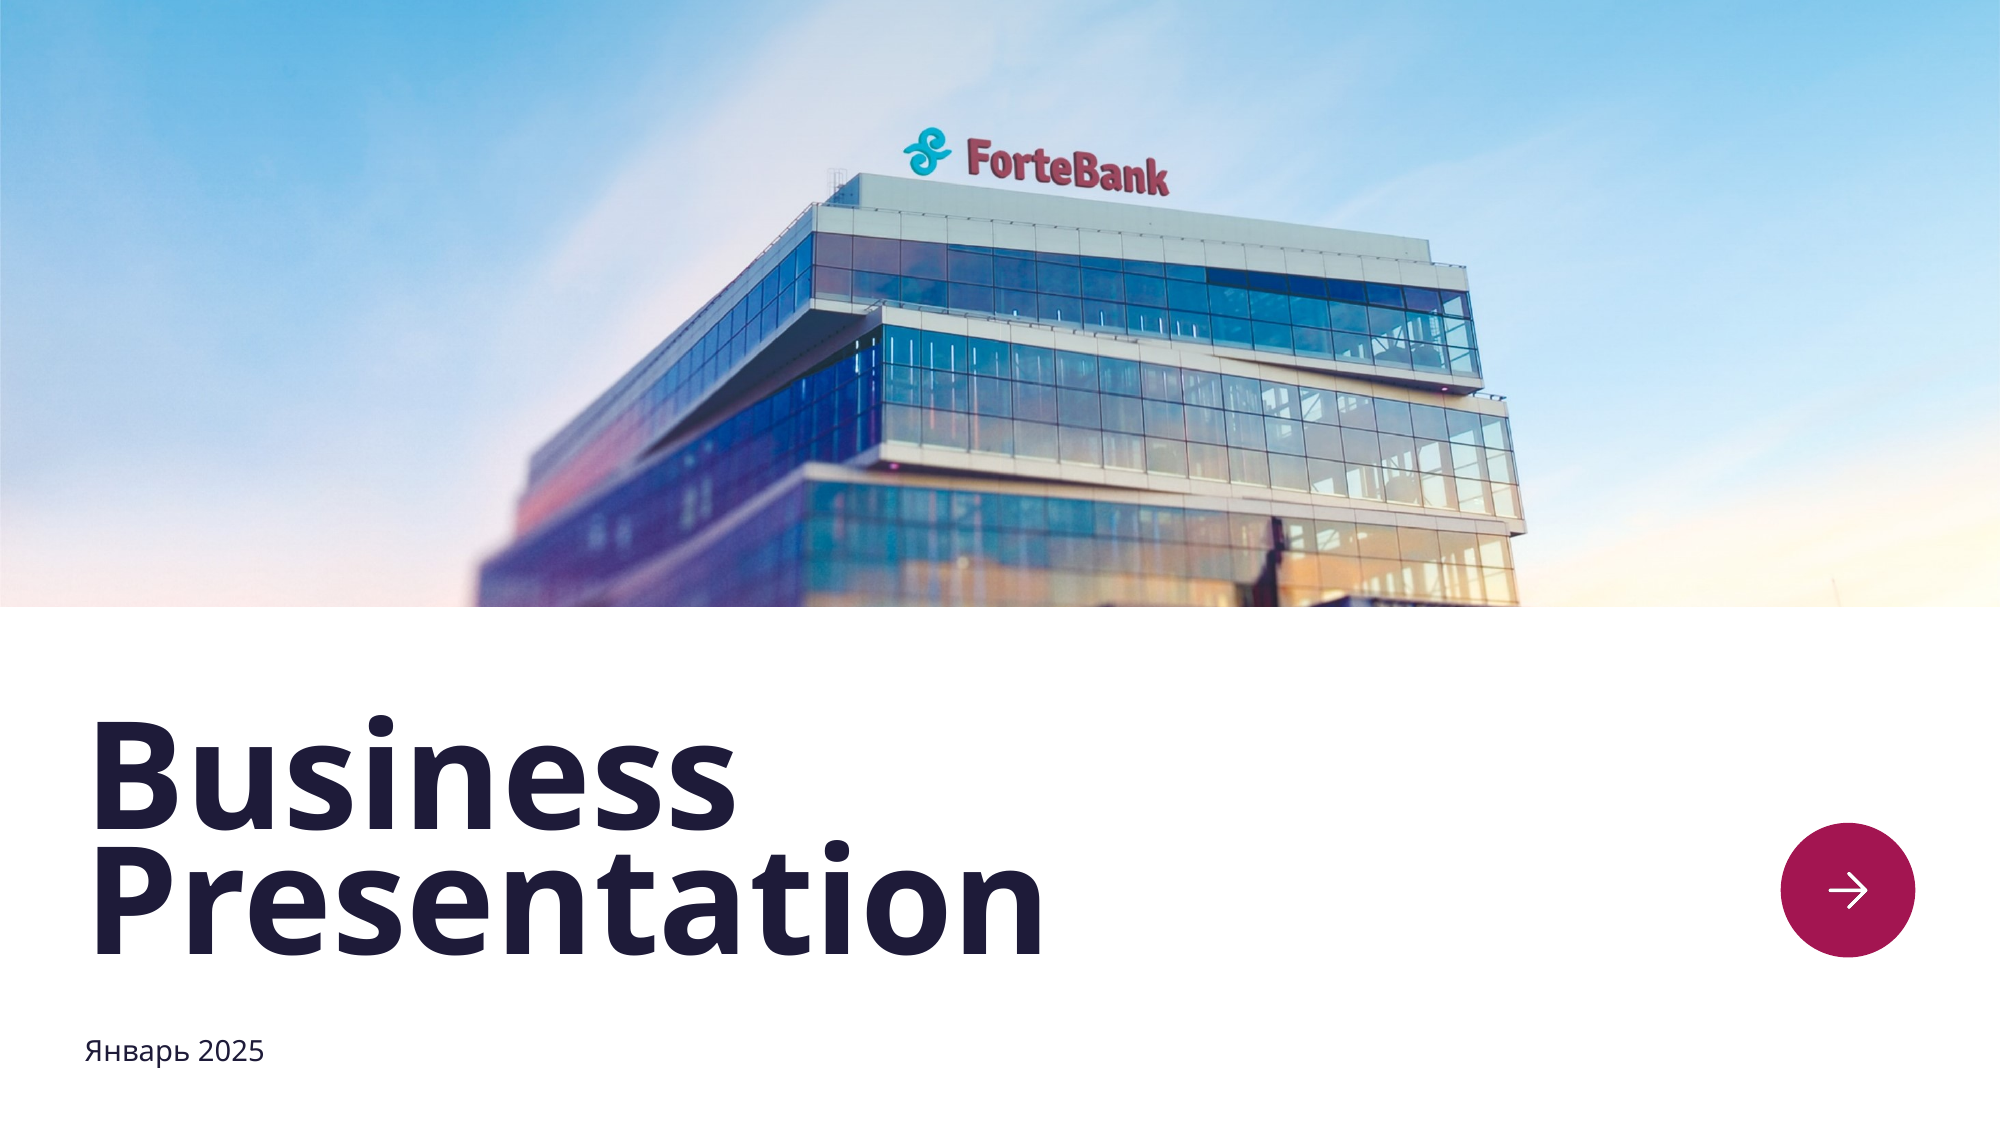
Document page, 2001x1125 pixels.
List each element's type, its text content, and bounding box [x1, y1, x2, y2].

text_box Business Presentation [84, 734, 1264, 986]
text_box Январь 2025 [84, 1034, 289, 1068]
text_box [1780, 822, 1916, 958]
picture [0, 0, 2000, 608]
